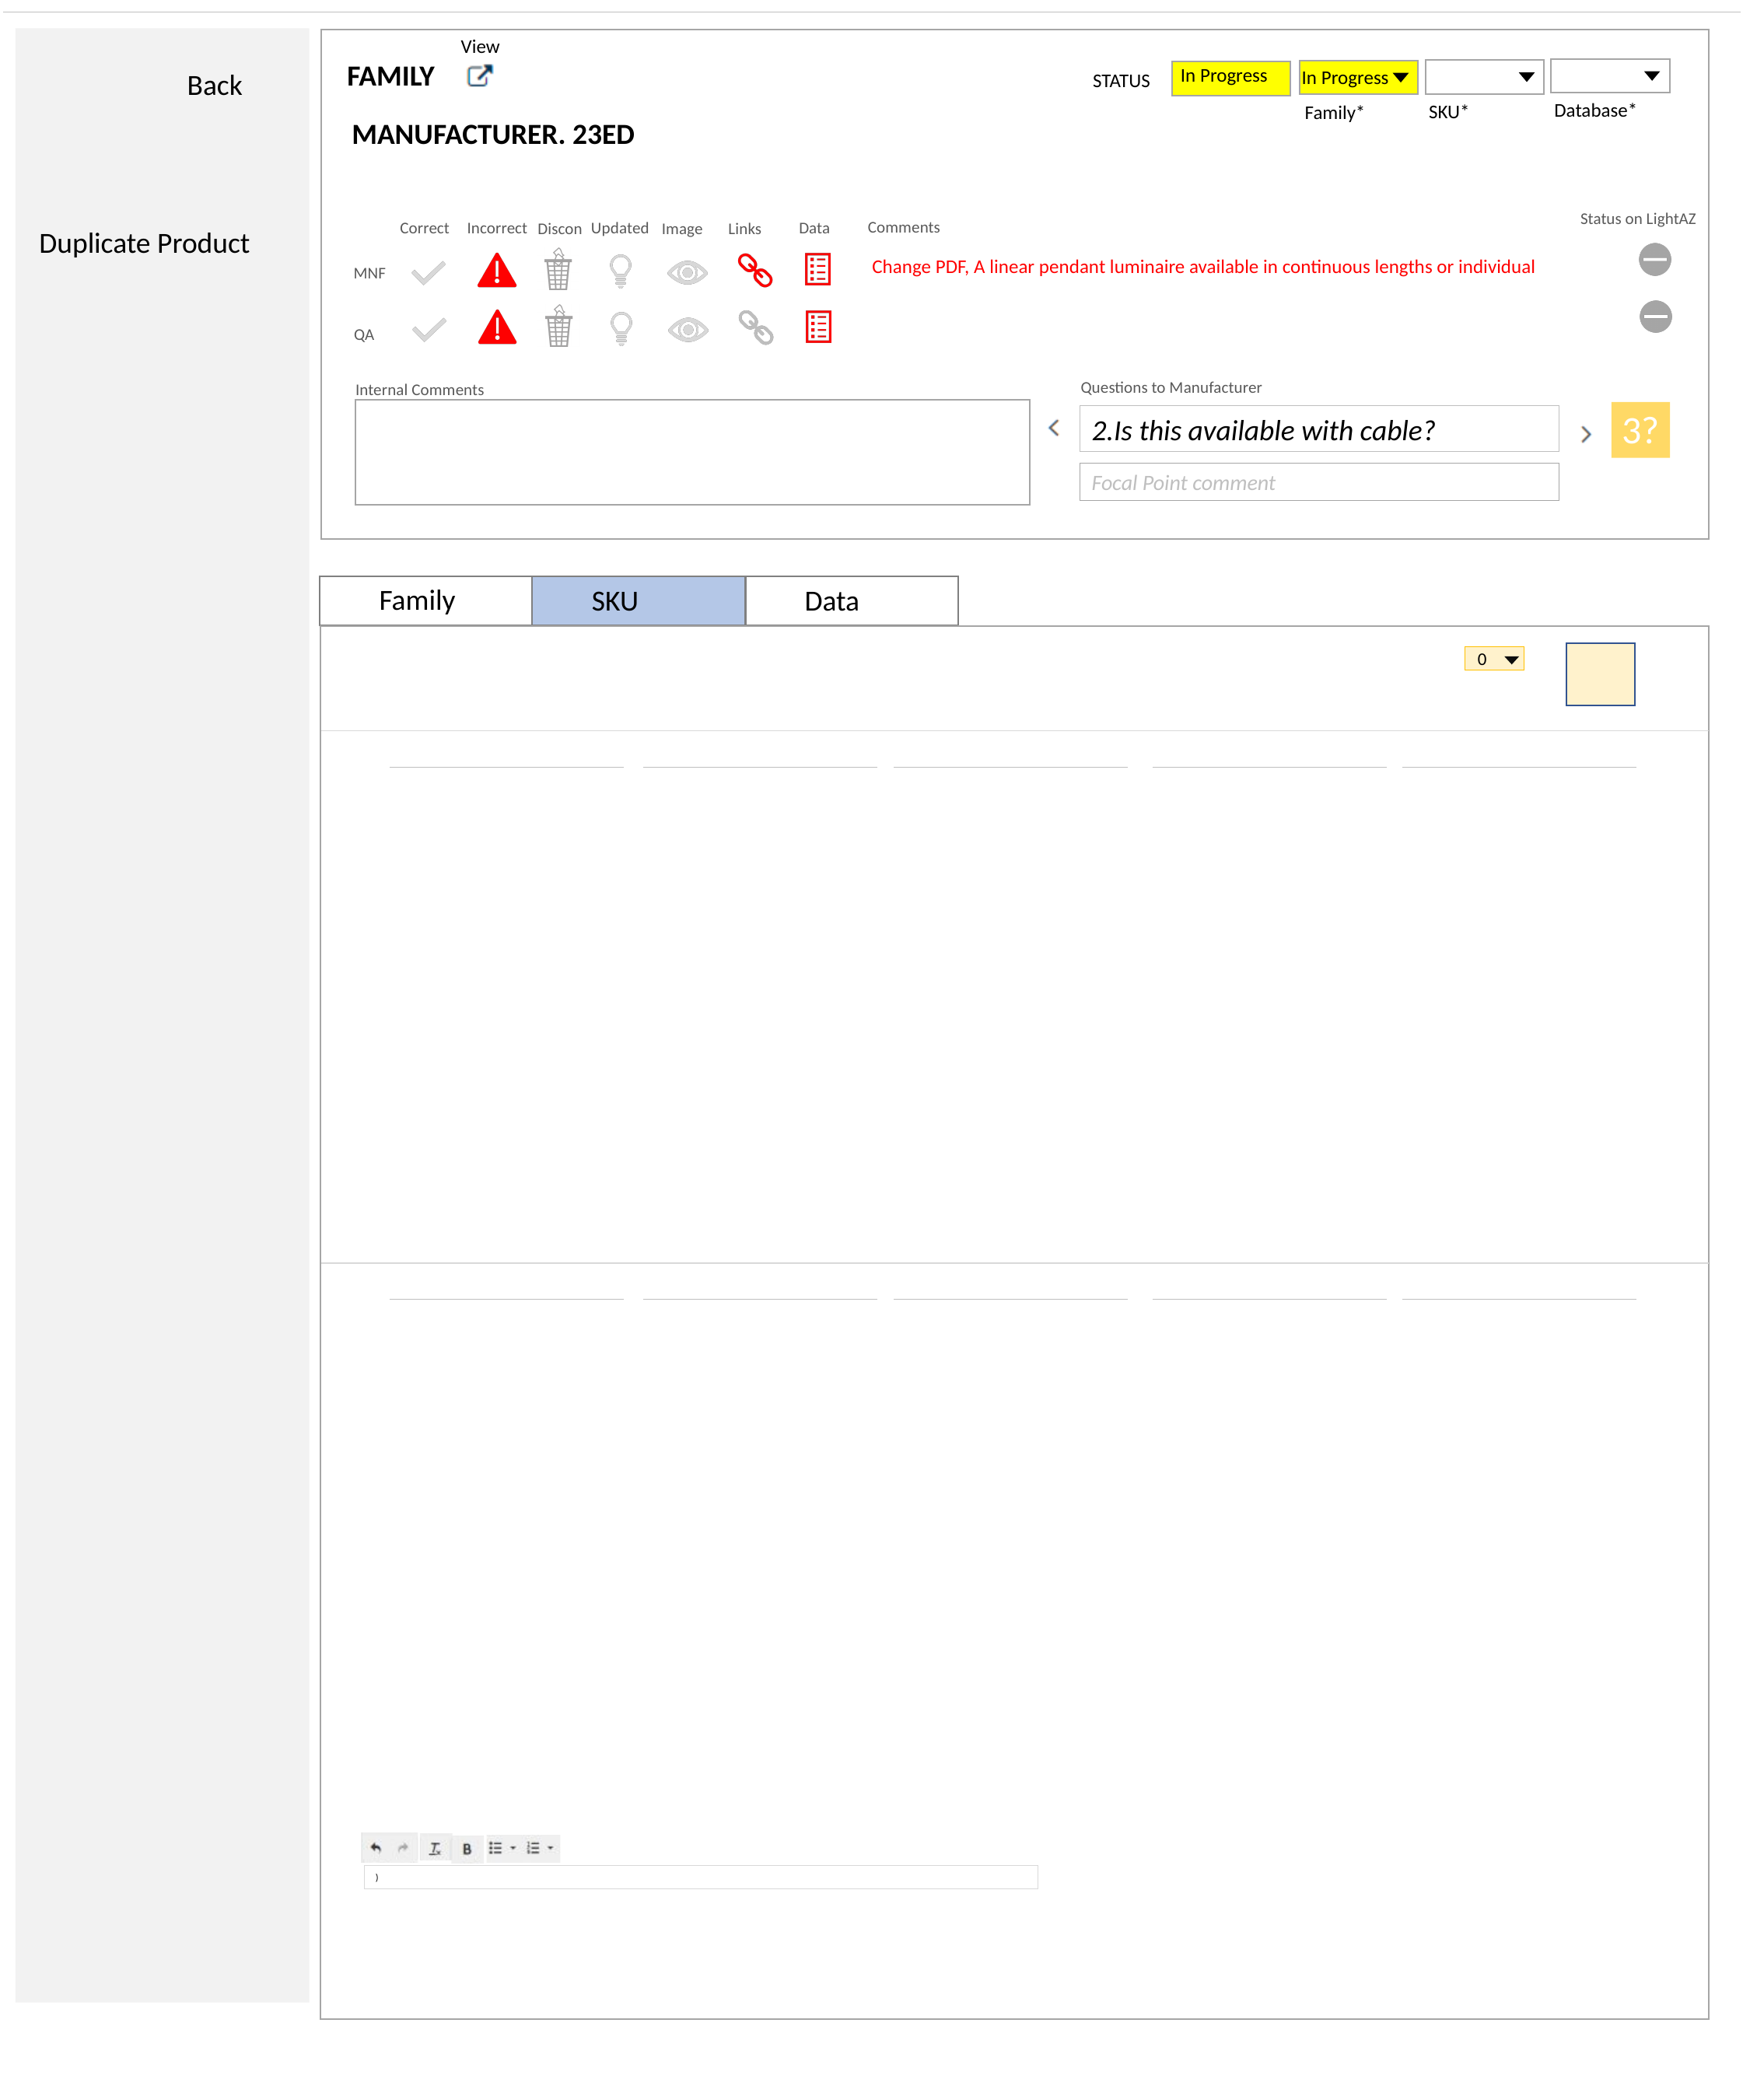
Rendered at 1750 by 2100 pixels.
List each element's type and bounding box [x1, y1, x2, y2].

picture [475, 248, 519, 292]
picture [601, 310, 641, 348]
picture [1635, 239, 1675, 280]
text_box [320, 28, 1710, 540]
picture [799, 306, 838, 346]
picture [600, 252, 640, 291]
picture [798, 250, 838, 289]
picture [537, 304, 580, 347]
picture [411, 255, 446, 291]
picture [1635, 296, 1676, 337]
picture [664, 306, 712, 354]
picture [537, 247, 579, 290]
picture [460, 56, 507, 108]
picture [663, 249, 712, 297]
picture [731, 247, 779, 294]
picture [732, 303, 780, 352]
text_box [15, 27, 310, 2004]
text_box [319, 575, 1710, 2020]
picture [1569, 416, 1602, 452]
picture [1038, 409, 1073, 445]
picture [476, 305, 520, 348]
picture [411, 312, 447, 348]
